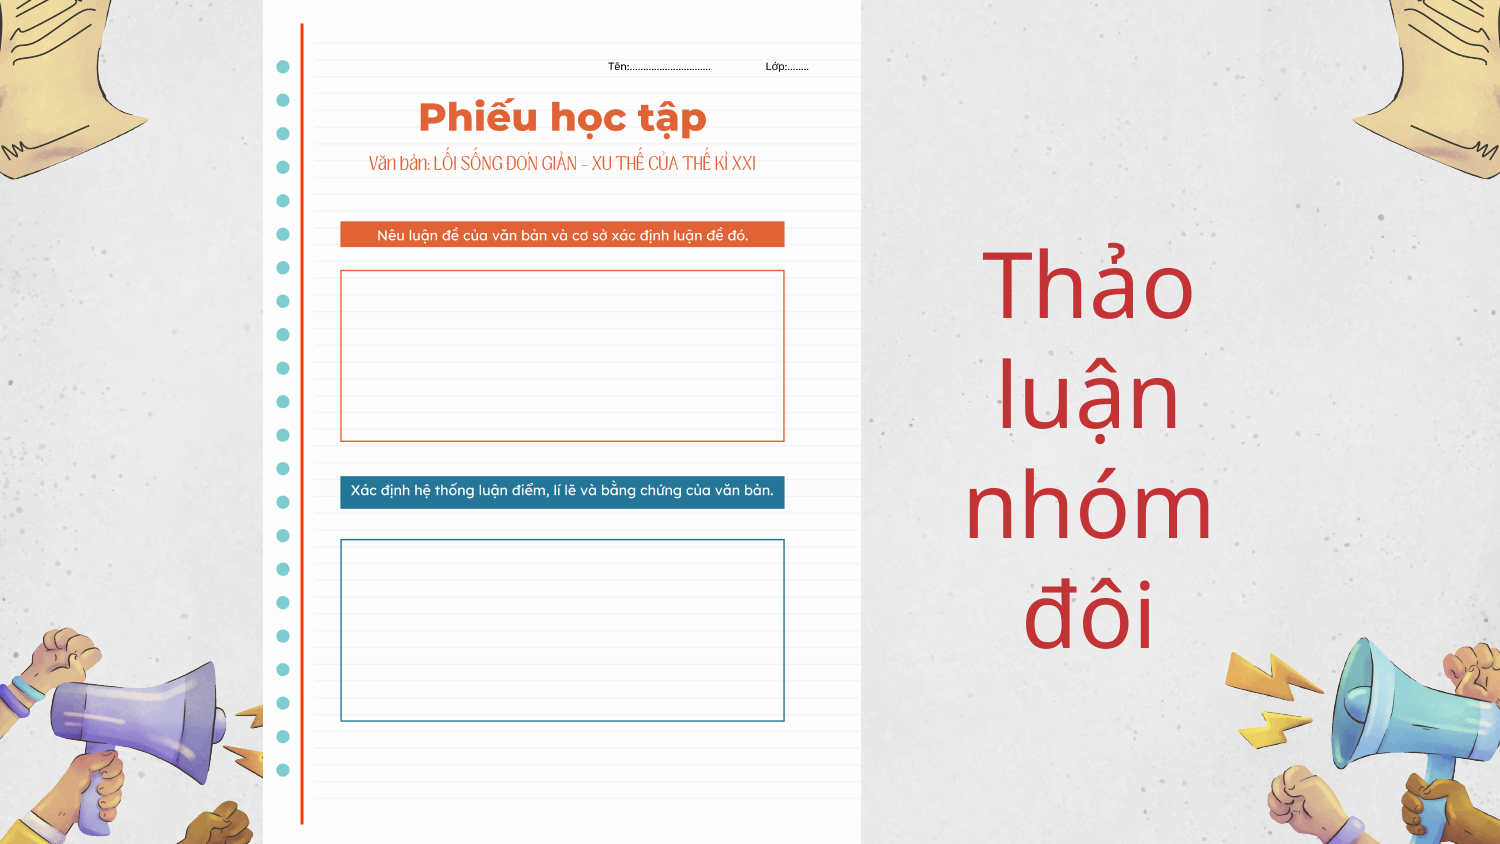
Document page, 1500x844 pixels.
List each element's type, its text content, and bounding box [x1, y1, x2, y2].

picture [1205, 581, 1500, 844]
picture [1262, 0, 1500, 221]
picture [0, 0, 861, 844]
picture [0, 0, 237, 220]
text_box Thảo luận nhóm đôi [924, 219, 1255, 674]
